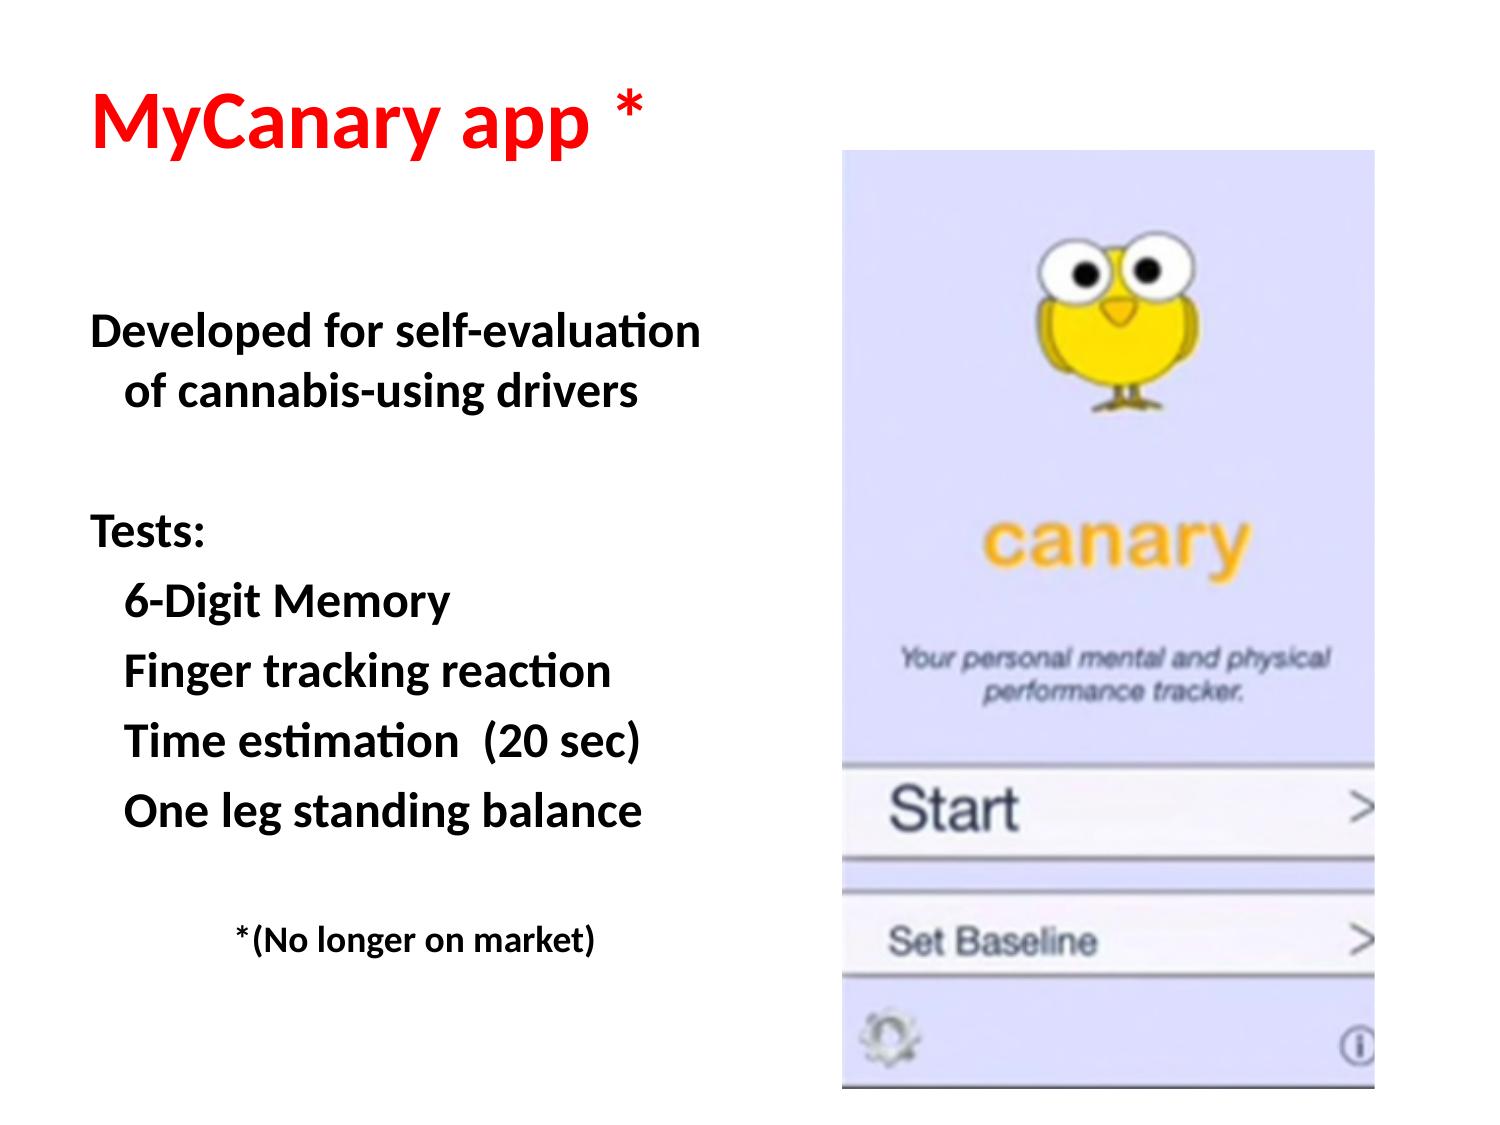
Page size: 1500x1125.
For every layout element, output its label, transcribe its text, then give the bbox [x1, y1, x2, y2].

title MyCanary app * [75, 44, 755, 173]
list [816, 150, 1375, 1125]
list Developed for self-evaluation of cannabis-using drivers Tests: 6-Digit Memory Finger tracking reaction Time estimation (20 sec) One leg standing balance *(No longer on market) [75, 235, 755, 1005]
